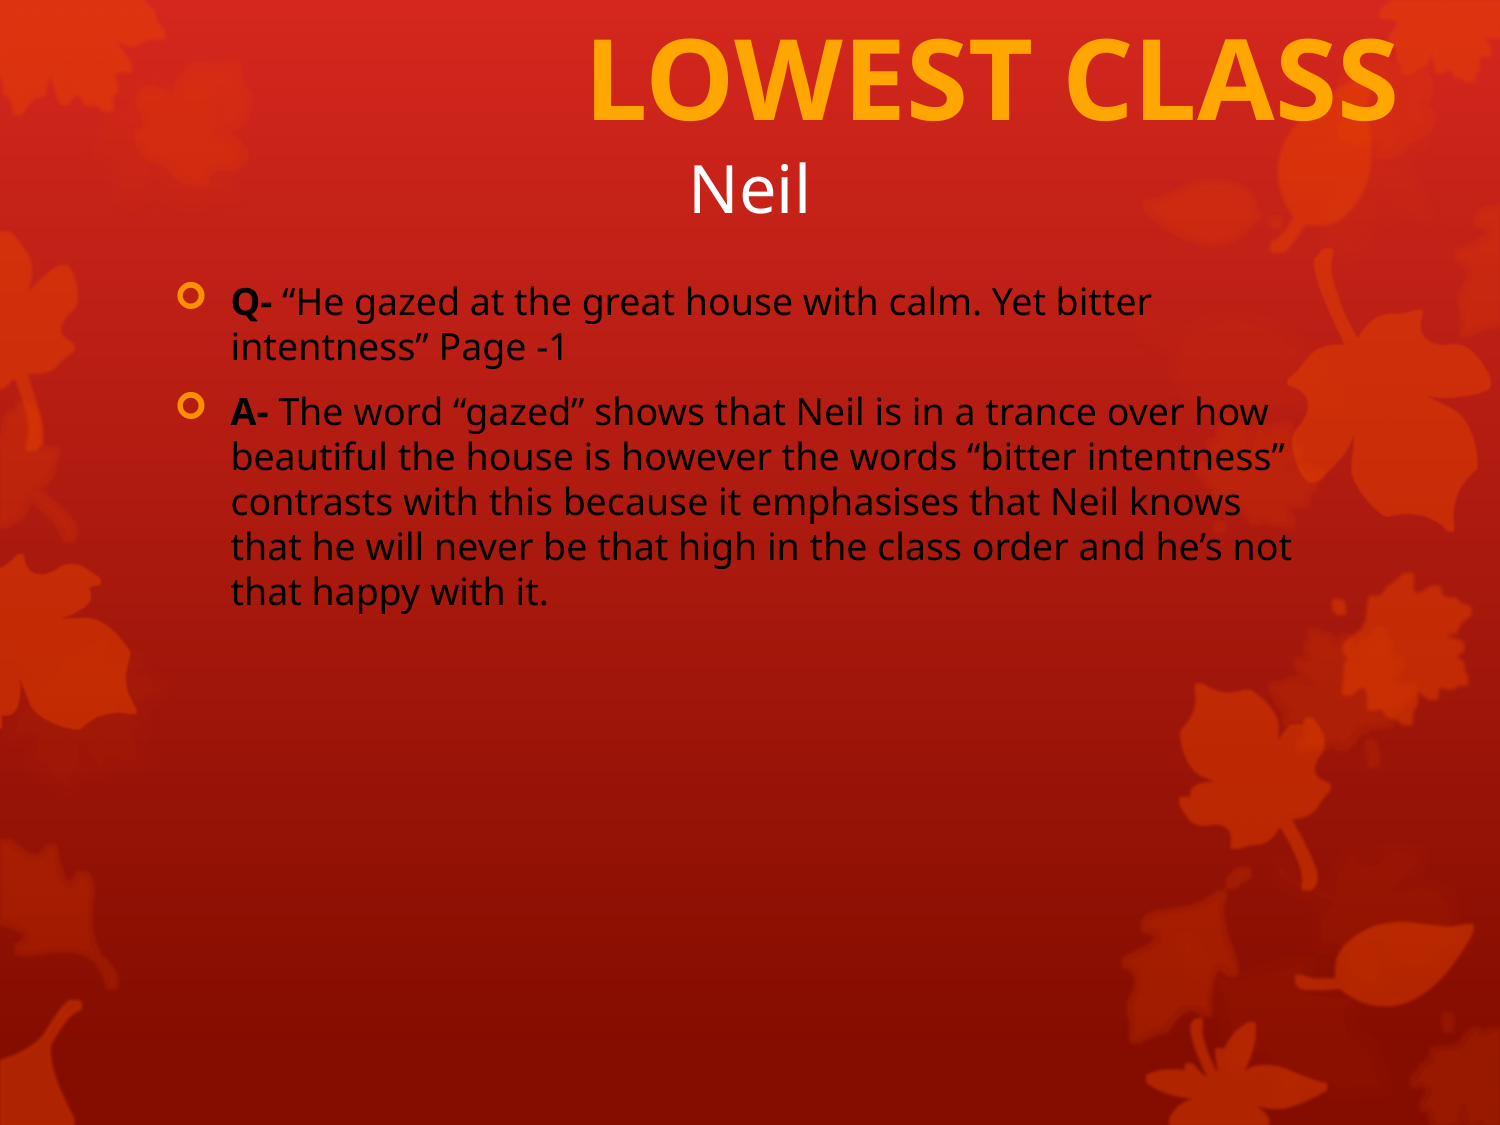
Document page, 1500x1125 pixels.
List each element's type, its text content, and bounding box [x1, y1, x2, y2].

text_box Lowest class [569, 0, 1415, 151]
title Neil [1329, 151, 1335, 263]
list Q- “He gazed at the great house with calm. Yet bitter intentness” Page -1 A- The word “gazed” shows that Neil is in a trance over how beautiful the house is however the words “bitter intentness” contrasts with this because it emphasises that Neil knows that he will never be that high in the class order and he’s not that happy with it. [159, 113, 1329, 779]
